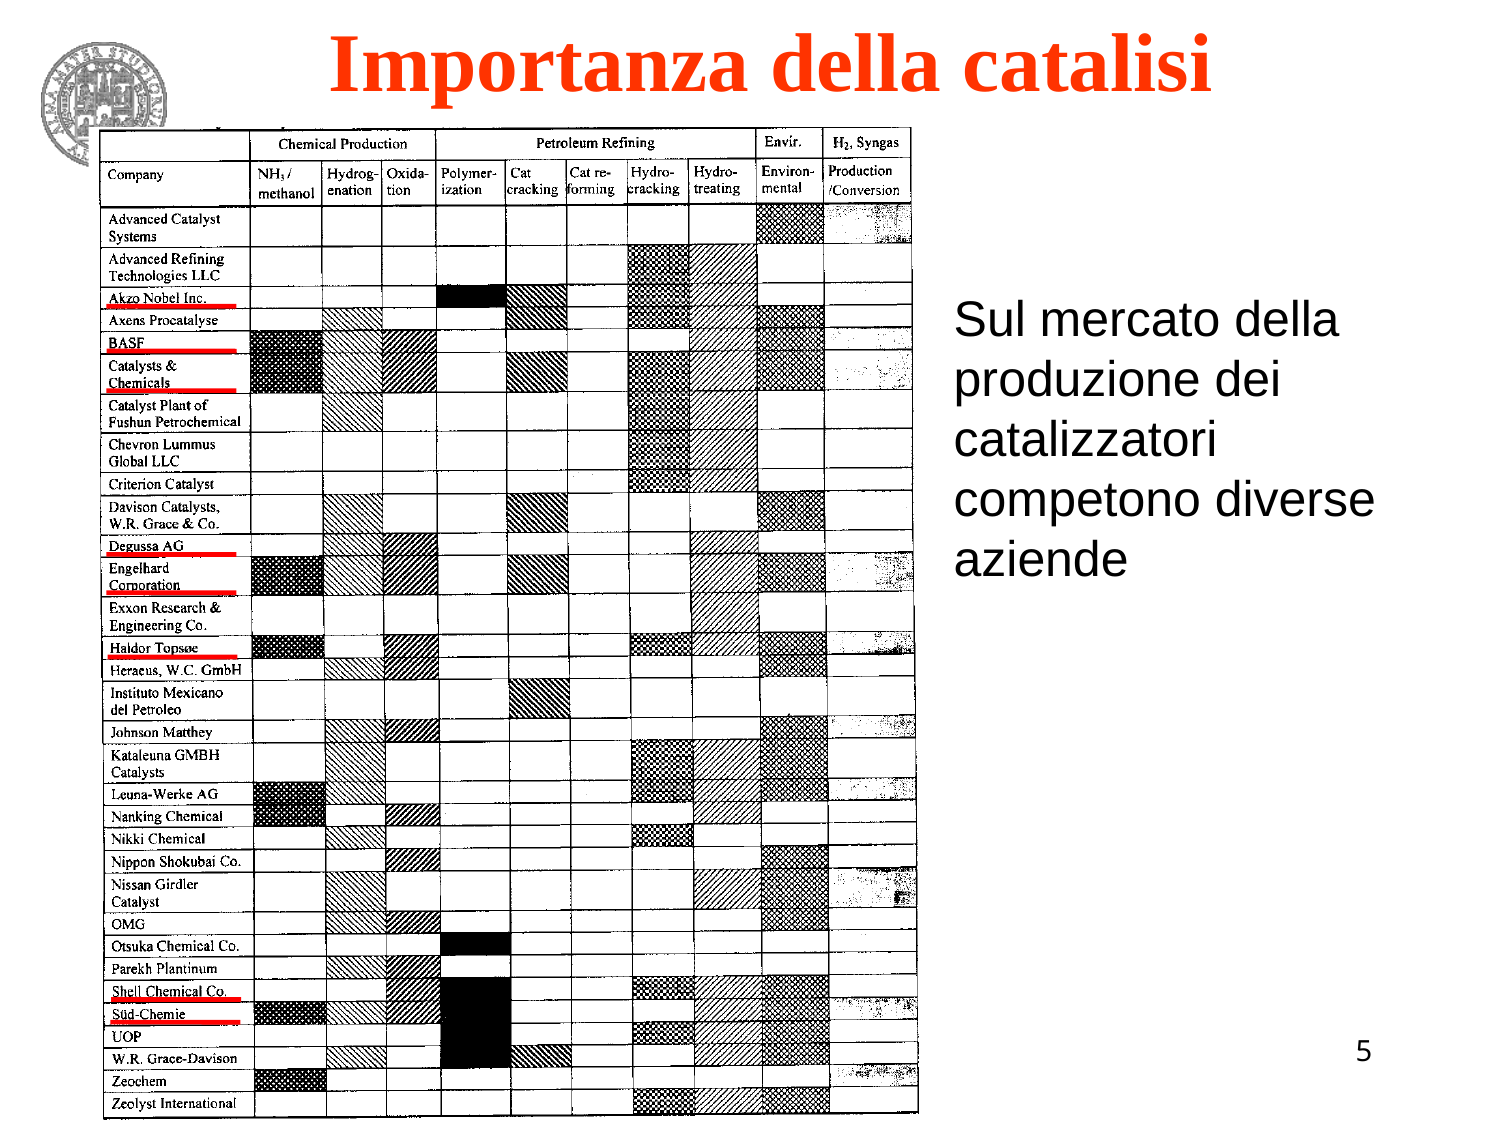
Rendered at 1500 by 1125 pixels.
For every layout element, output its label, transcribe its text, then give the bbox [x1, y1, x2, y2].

text_box Sul mercato della produzione dei catalizzatori competono diverse aziende [939, 278, 1459, 594]
slide_number 5 [1074, 1024, 1388, 1101]
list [88, 127, 922, 1125]
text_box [40, 42, 235, 168]
title Importanza della catalisi [307, 0, 1235, 122]
